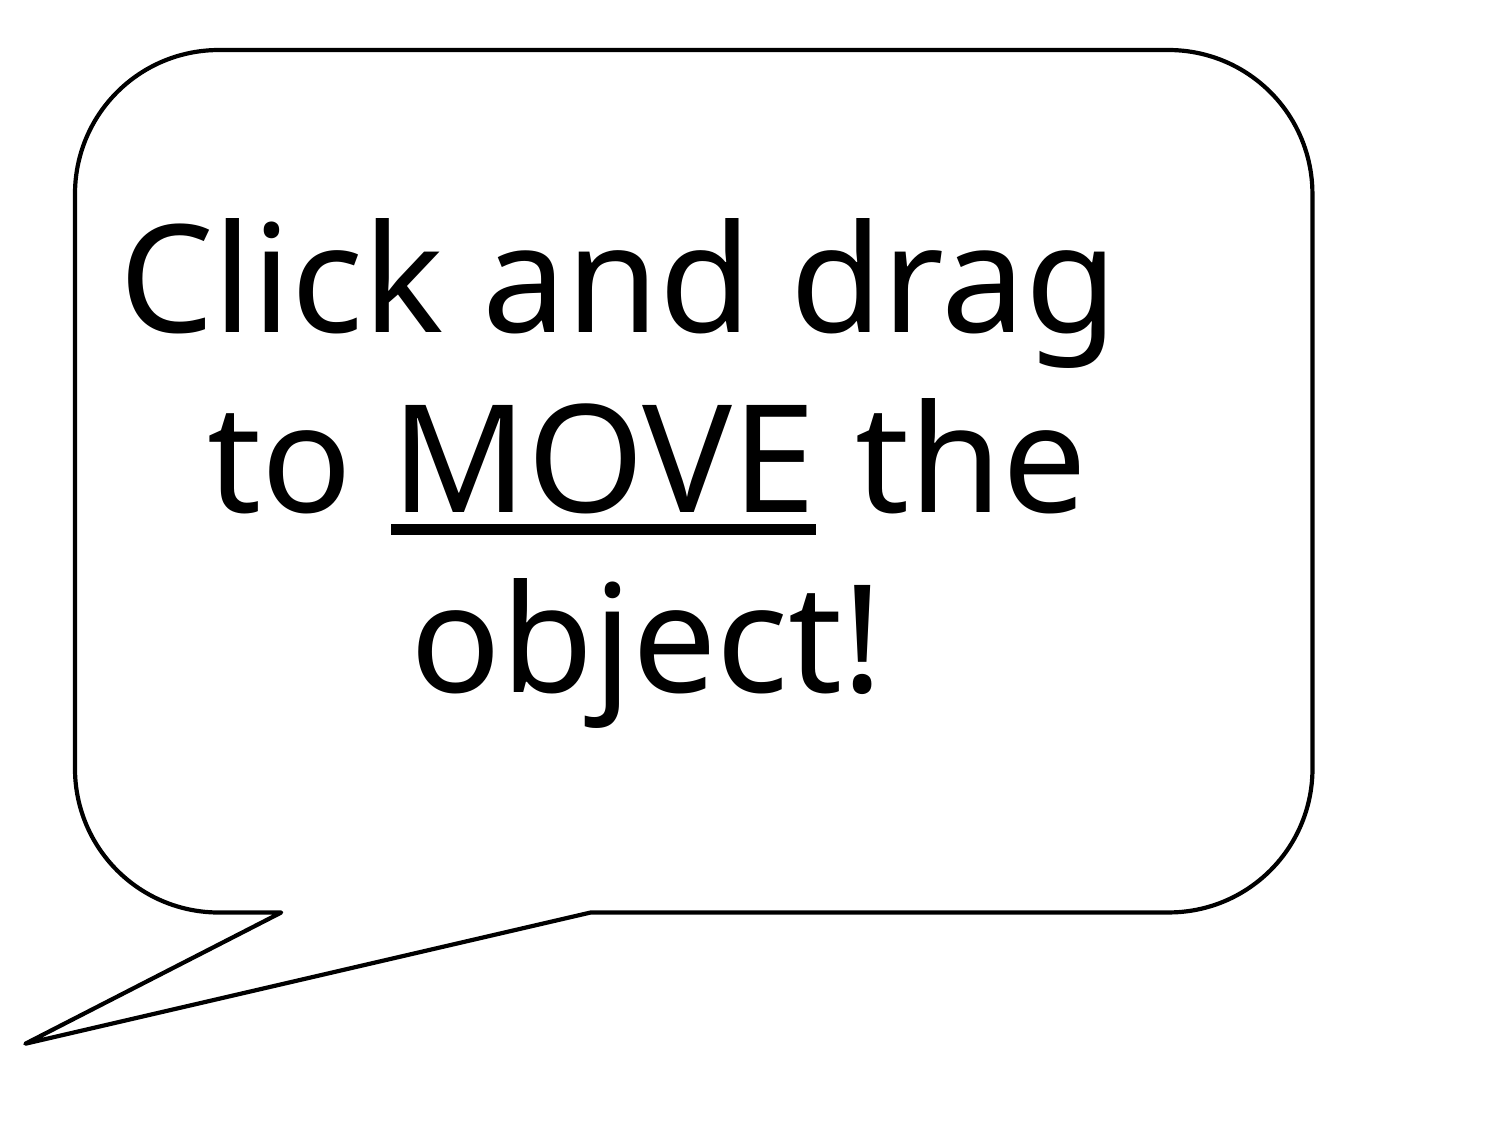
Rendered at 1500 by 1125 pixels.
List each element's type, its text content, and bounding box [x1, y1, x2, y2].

text_box [23, 47, 1315, 1046]
list Click and drag to MOVE the object! [50, 174, 1188, 850]
